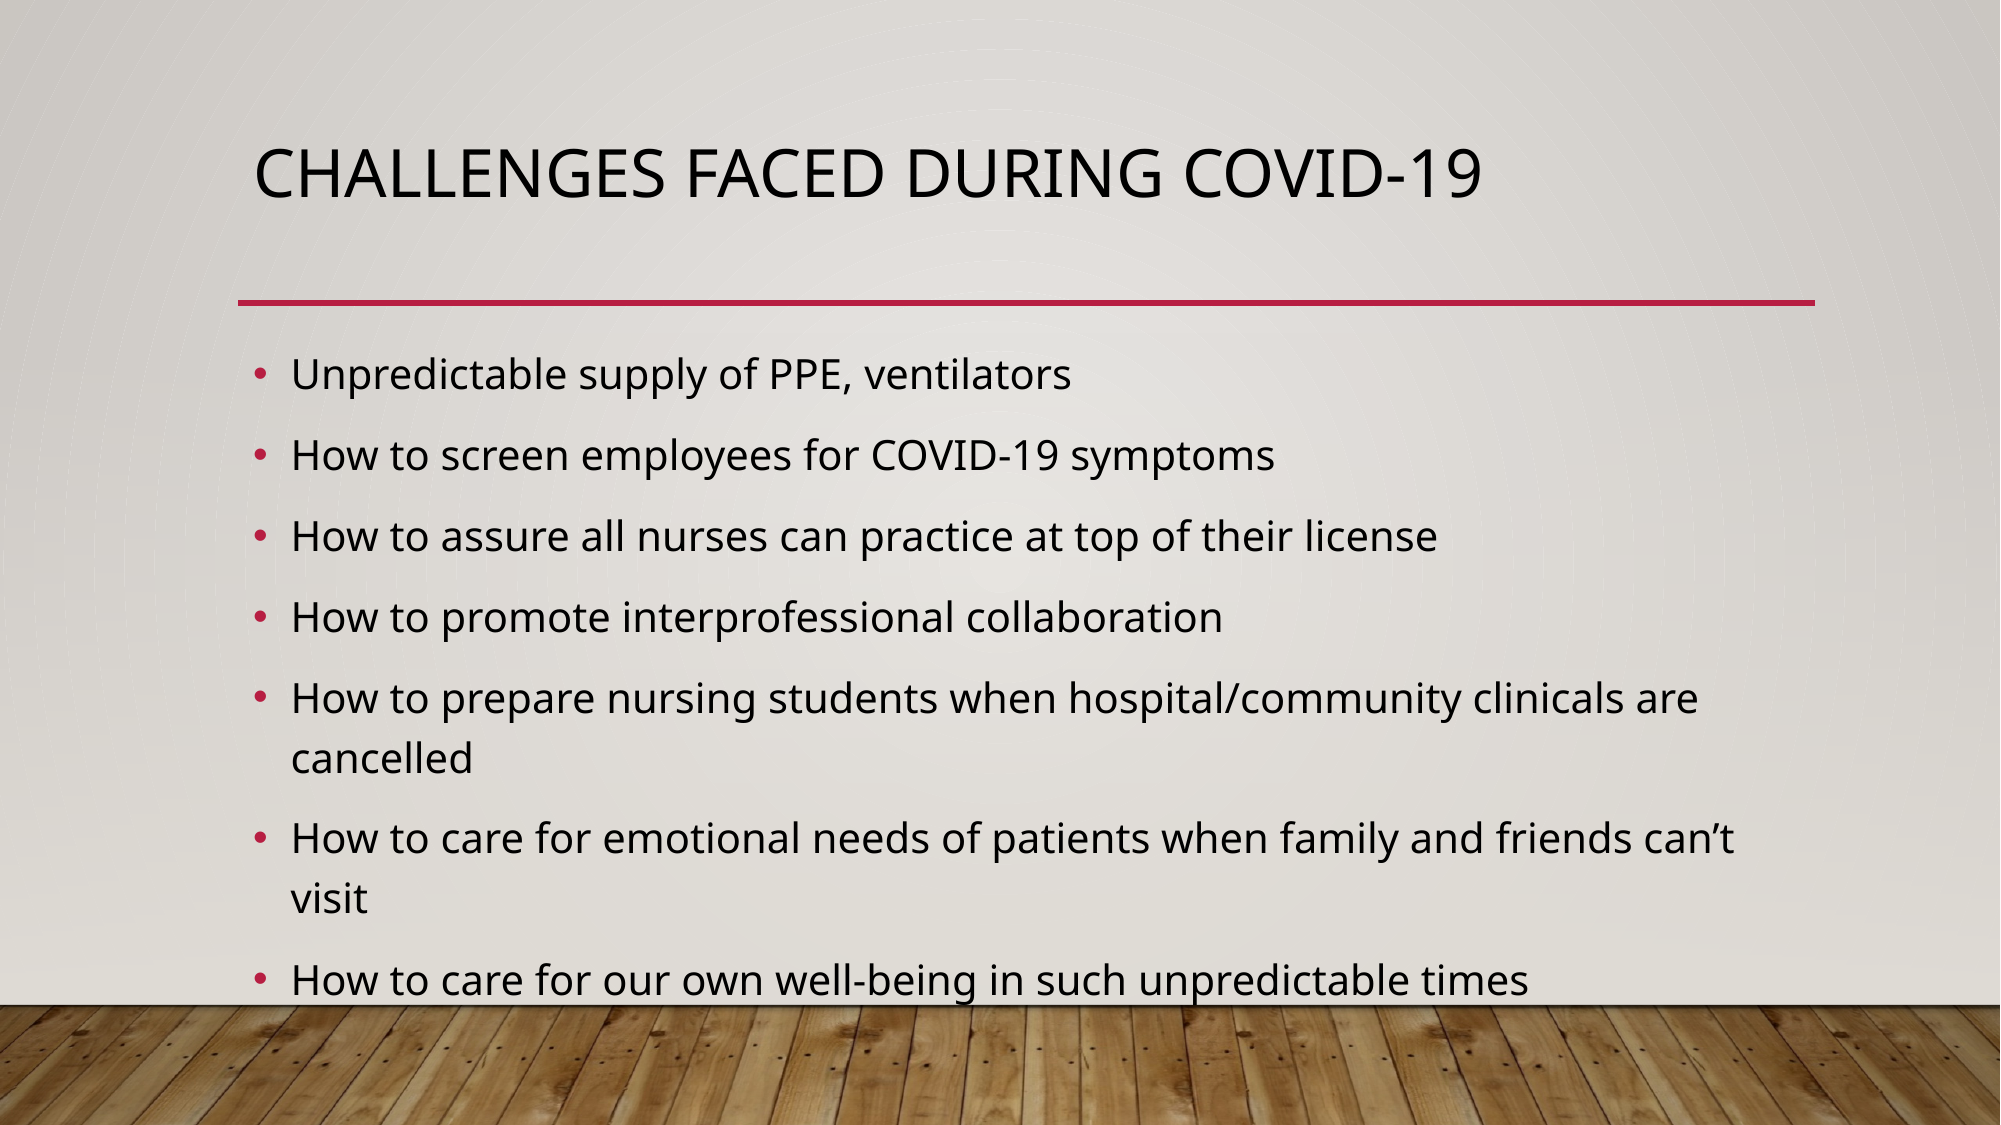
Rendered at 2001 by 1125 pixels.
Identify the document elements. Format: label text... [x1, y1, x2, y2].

picture [0, 1005, 2000, 1125]
list Unpredictable supply of PPE, ventilators How to screen employees for COVID-19 symptoms How to assure all nurses can practice at top of their license How to promote interprofessional collaboration How to prepare nursing students when hospital/community clinicals are cancelled How to care for emotional needs of patients when family and friends can’t visit How to care for our own well-being in such unpredictable times [238, 330, 1814, 897]
title Challenges faced during Covid-19 [238, 131, 1814, 305]
